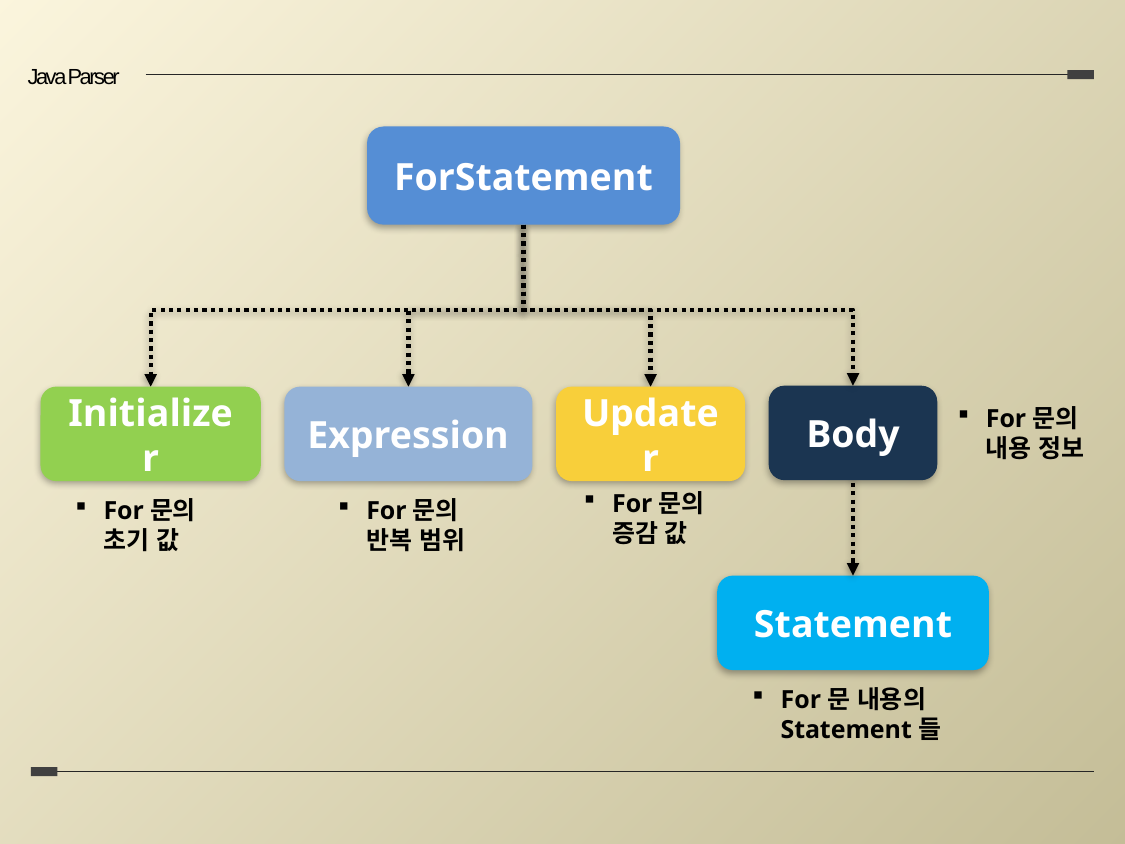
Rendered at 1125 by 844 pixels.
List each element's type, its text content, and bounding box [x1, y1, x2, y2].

text_box Updater [556, 386, 739, 482]
text_box For문 내용의 Statement들 [737, 676, 956, 751]
text_box For문의 내용 정보 [943, 395, 1100, 470]
text_box Java Parser [0, 55, 211, 97]
text_box Body [772, 385, 938, 481]
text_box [505, 241, 602, 370]
text_box [1065, 68, 1096, 76]
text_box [384, 247, 500, 364]
text_box ForStatement [423, 126, 680, 225]
text_box For문의 증감 값 [569, 480, 720, 555]
text_box For문의 반복 범위 [323, 487, 481, 562]
text_box [29, 765, 59, 774]
text_box For문의 초기 값 [60, 486, 211, 562]
text_box Statement [717, 575, 989, 671]
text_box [255, 118, 419, 493]
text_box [607, 140, 769, 471]
text_box Initializer [40, 386, 250, 482]
text_box Expression [423, 386, 533, 482]
